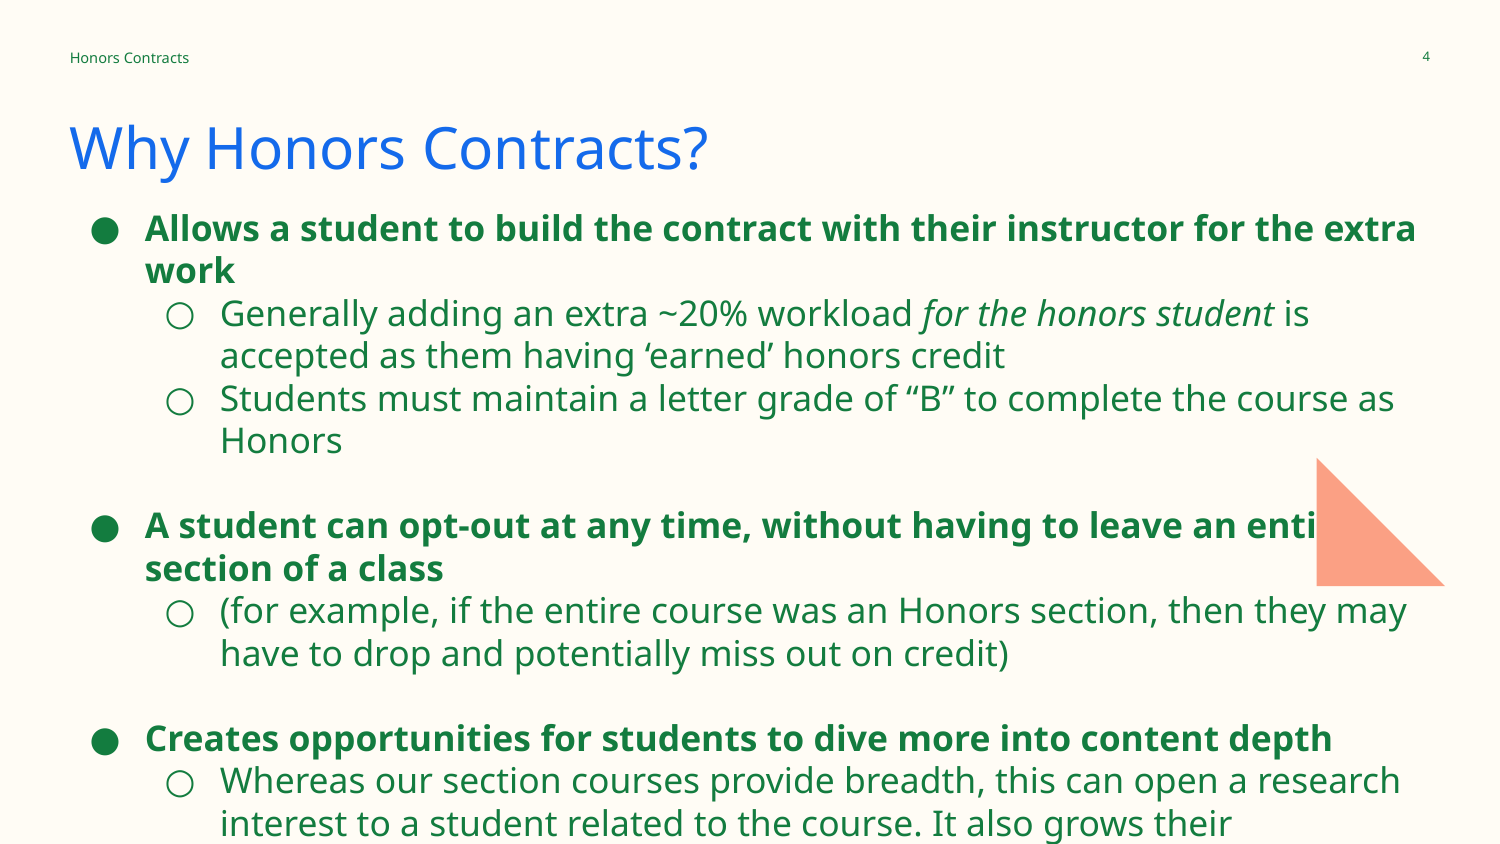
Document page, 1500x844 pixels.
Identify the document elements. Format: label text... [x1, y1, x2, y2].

title Why Honors Contracts? [54, 96, 1446, 190]
subtitle Honors Contracts [54, 33, 277, 82]
slide_number 4 [1355, 33, 1446, 82]
text_box [1316, 457, 1446, 587]
list Allows a student to build the contract with their instructor for the extra work Generally adding an extra ~20% workload for the honors student is accepted as them having ‘earned’ honors credit Students must maintain a letter grade of “B” to complete the course as Honors A student can opt-out at any time, without having to leave an entire section of a class (for example, if the entire course was an Honors section, then they may have to drop and potentially miss out on credit) Creates opportunities for students to dive more into content depth Whereas our section courses provide breadth, this can open a research interest to a student related to the course. It also grows their understanding of what work is done in the fields of the classes they are taking [54, 190, 1446, 844]
